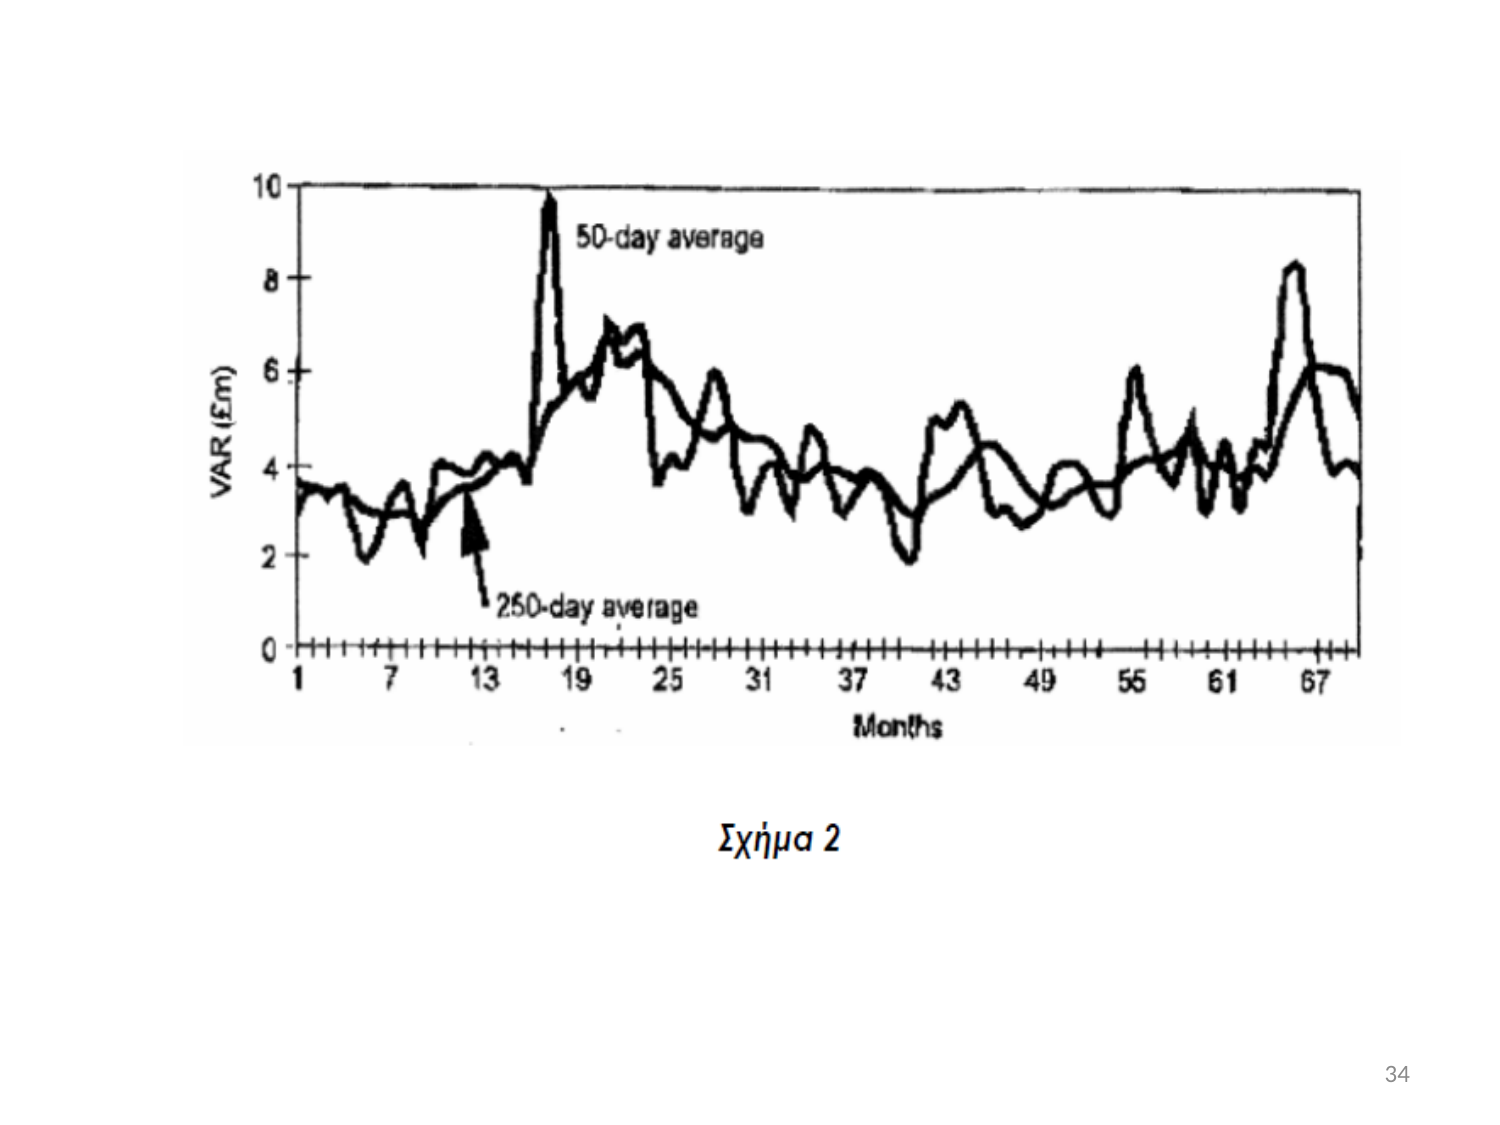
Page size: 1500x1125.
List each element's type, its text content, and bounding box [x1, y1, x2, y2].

slide_number 34 [1074, 1042, 1425, 1103]
picture [183, 101, 1412, 871]
